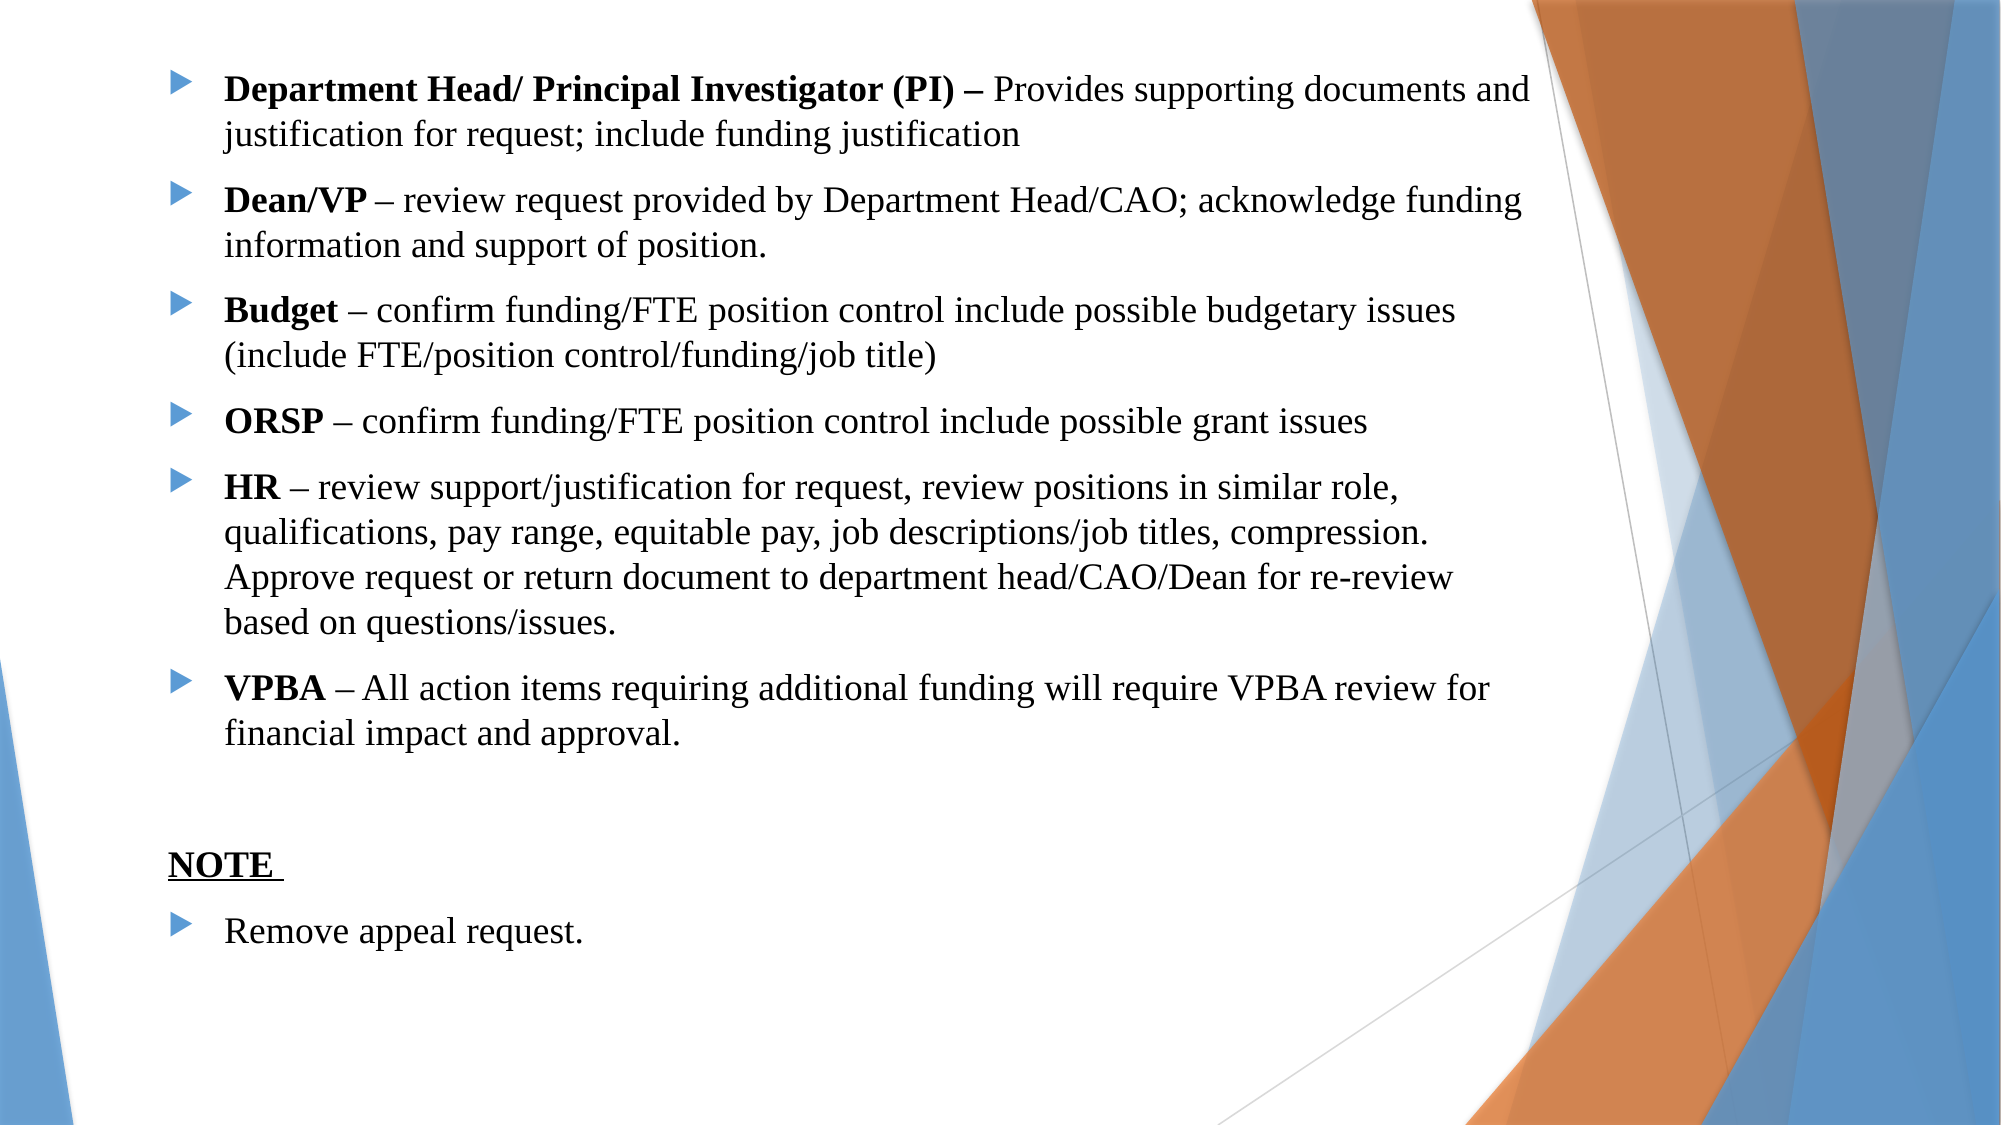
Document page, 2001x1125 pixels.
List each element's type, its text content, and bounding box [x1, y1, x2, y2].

list Department Head/ Principal Investigator (PI) – Provides supporting documents and justification for request; include funding justification Dean/VP – review request provided by Department Head/CAO; acknowledge funding information and support of position. Budget – confirm funding/FTE position control include possible budgetary issues (include FTE/position control/funding/job title) ORSP – confirm funding/FTE position control include possible grant issues HR – review support/justification for request, review positions in similar role, qualifications, pay range, equitable pay, job descriptions/job titles, compression. Approve request or return document to department head/CAO/Dean for re-review based on questions/issues. VPBA – All action items requiring additional funding will require VPBA review for financial impact and approval. NOTE Remove appeal request. [152, 56, 1553, 650]
